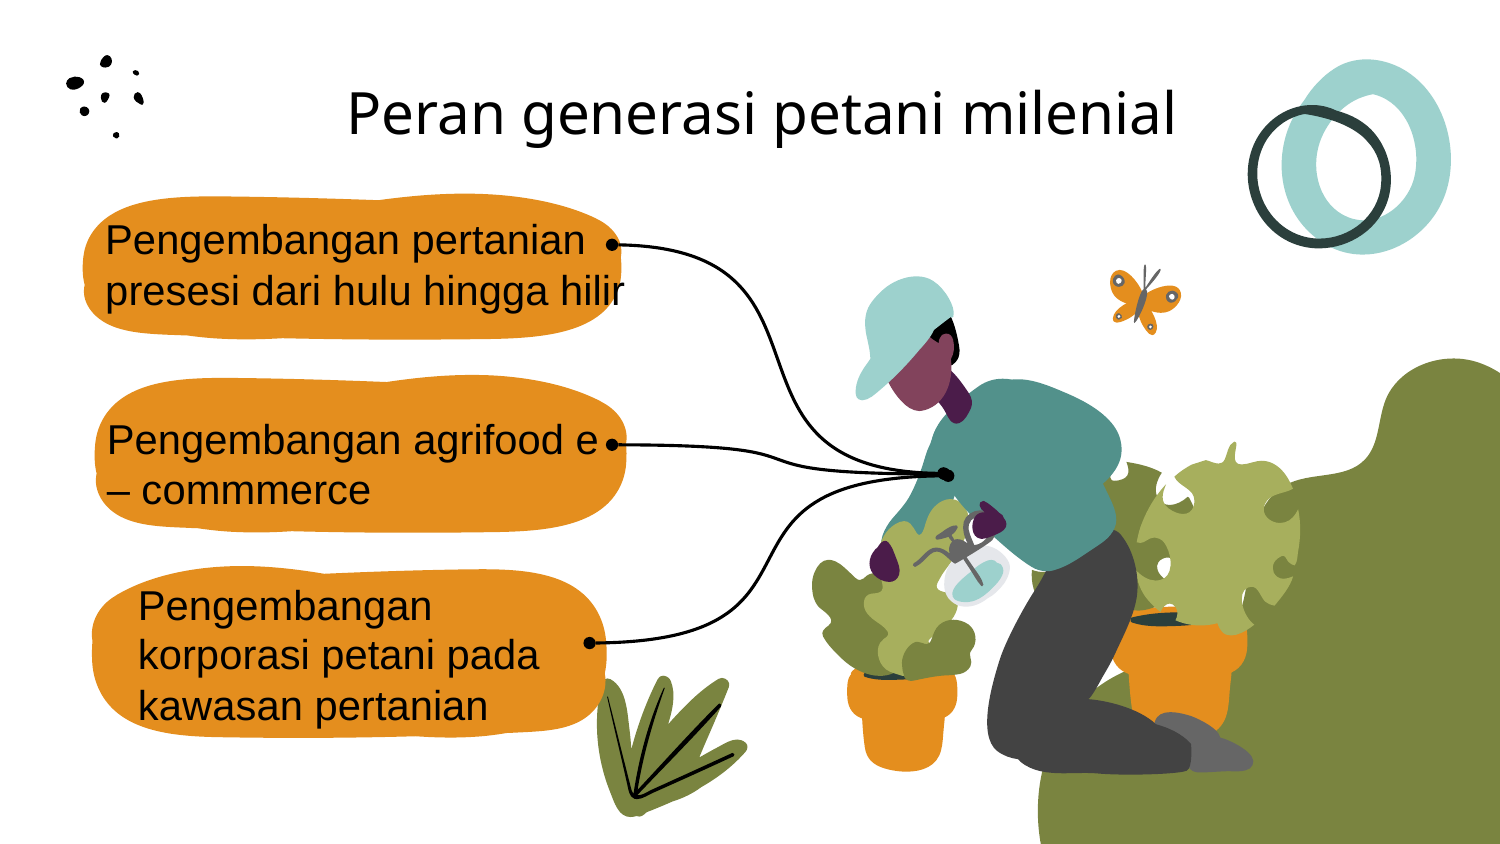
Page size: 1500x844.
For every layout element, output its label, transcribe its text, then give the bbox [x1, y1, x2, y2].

text_box [123, 374, 592, 397]
text_box Pengembangan korporasi petani pada kawasan pertanian [123, 563, 584, 638]
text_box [589, 475, 949, 644]
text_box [611, 444, 946, 474]
text_box Pengembangan agrifood e – commmerce [91, 397, 606, 473]
text_box [95, 473, 604, 533]
text_box Pengembangan pertanian presesi dari hulu hingga hilir [90, 198, 738, 268]
text_box [91, 591, 607, 738]
text_box [82, 236, 606, 340]
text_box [1107, 264, 1185, 336]
title Peran generasi petani milenial [144, 60, 1380, 140]
text_box [395, 193, 526, 198]
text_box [611, 244, 944, 444]
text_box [811, 276, 1302, 775]
